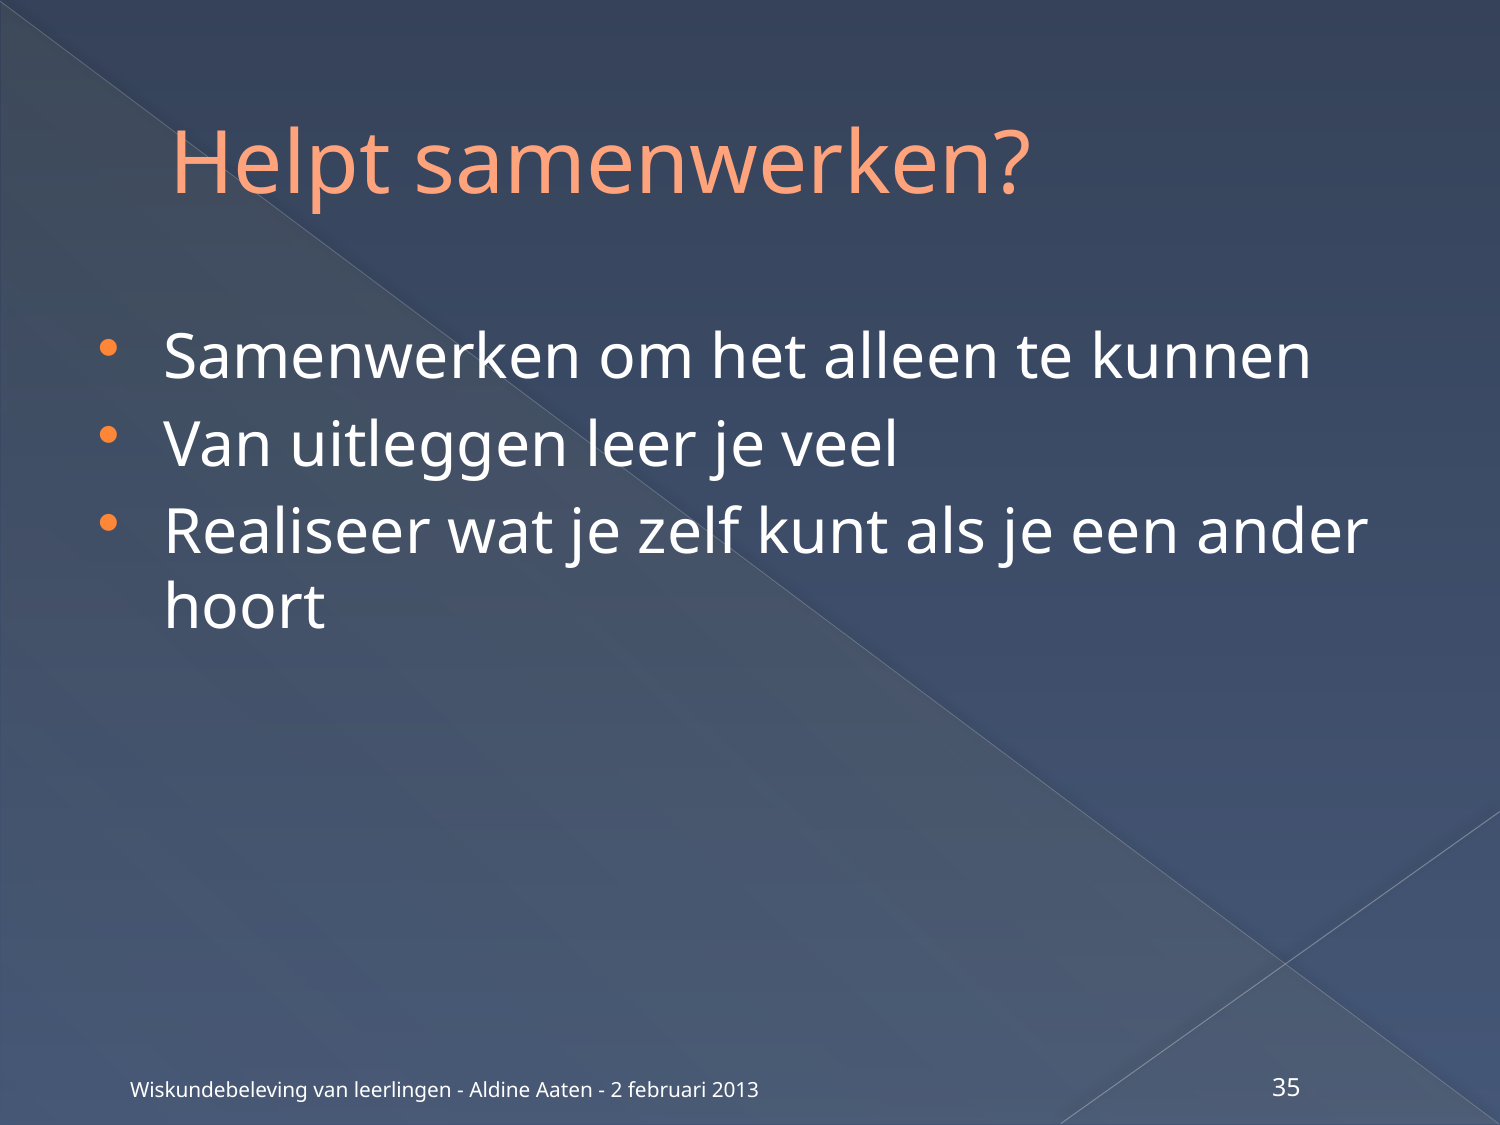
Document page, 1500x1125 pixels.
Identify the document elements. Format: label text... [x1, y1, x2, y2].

slide_number 35 [1245, 1063, 1328, 1113]
list Samenwerken om het alleen te kunnen Van uitleggen leer je veel Realiseer wat je zelf kunt als je een ander hoort [75, 308, 1425, 1059]
footer Wiskundebeleving van leerlingen - Aldine Aaten - 2 februari 2013 [75, 1063, 774, 1113]
title Helpt samenwerken? [75, 43, 1425, 274]
